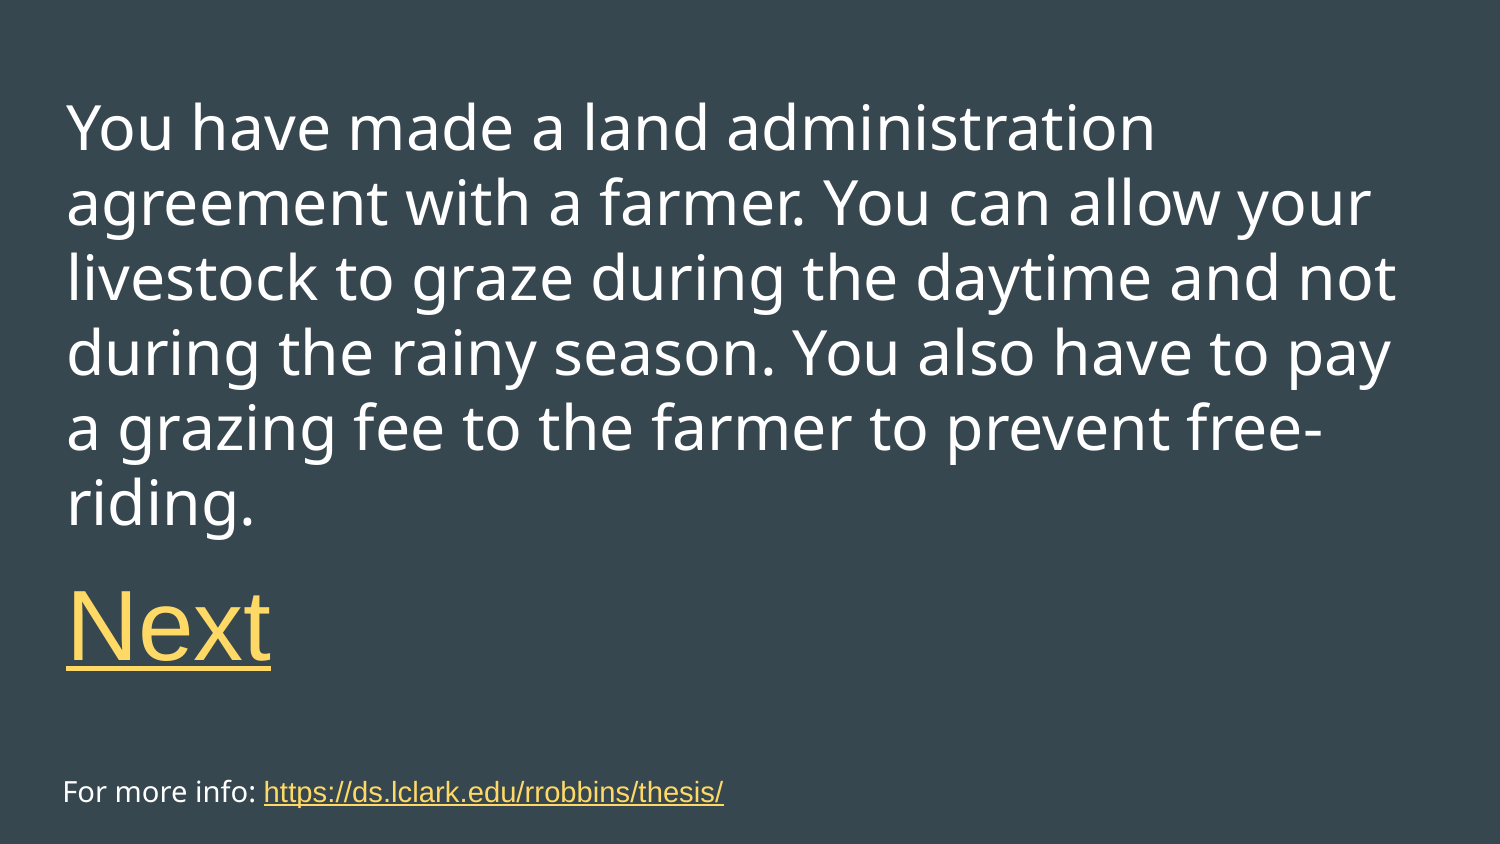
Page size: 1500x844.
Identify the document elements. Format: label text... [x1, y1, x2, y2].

title You have made a land administration agreement with a farmer. You can allow your livestock to graze during the daytime and not during the rainy season. You also have to pay a grazing fee to the farmer to prevent free-riding. [51, 72, 1449, 167]
list Next [51, 490, 1449, 750]
